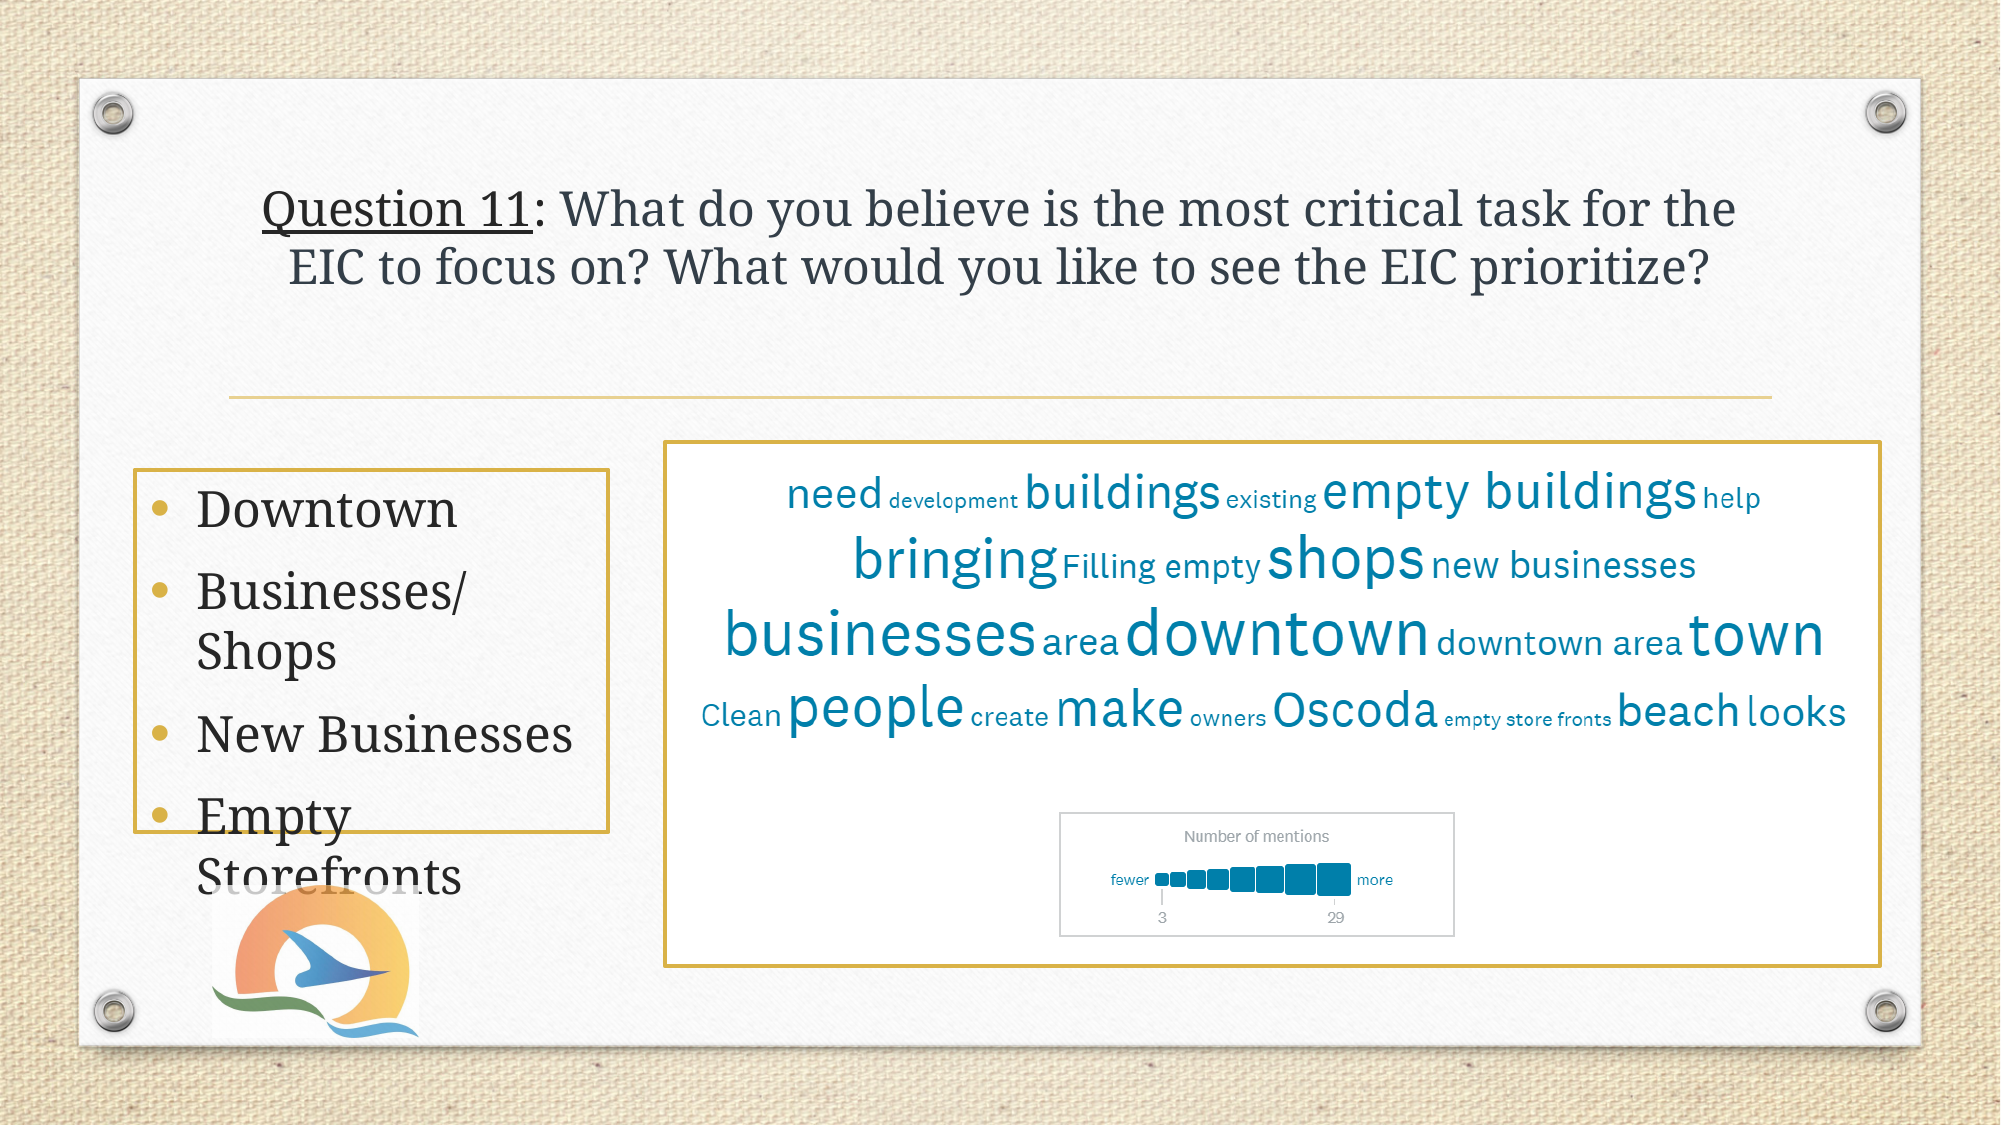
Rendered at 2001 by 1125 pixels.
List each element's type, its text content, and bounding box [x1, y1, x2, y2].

list Downtown Businesses/Shops New Businesses Empty Storefronts [134, 469, 609, 833]
picture [0, 0, 2001, 1125]
title Question 11: What do you believe is the most critical task for the EIC to focus on? What would you like to see the EIC prioritize? [212, 161, 1788, 375]
